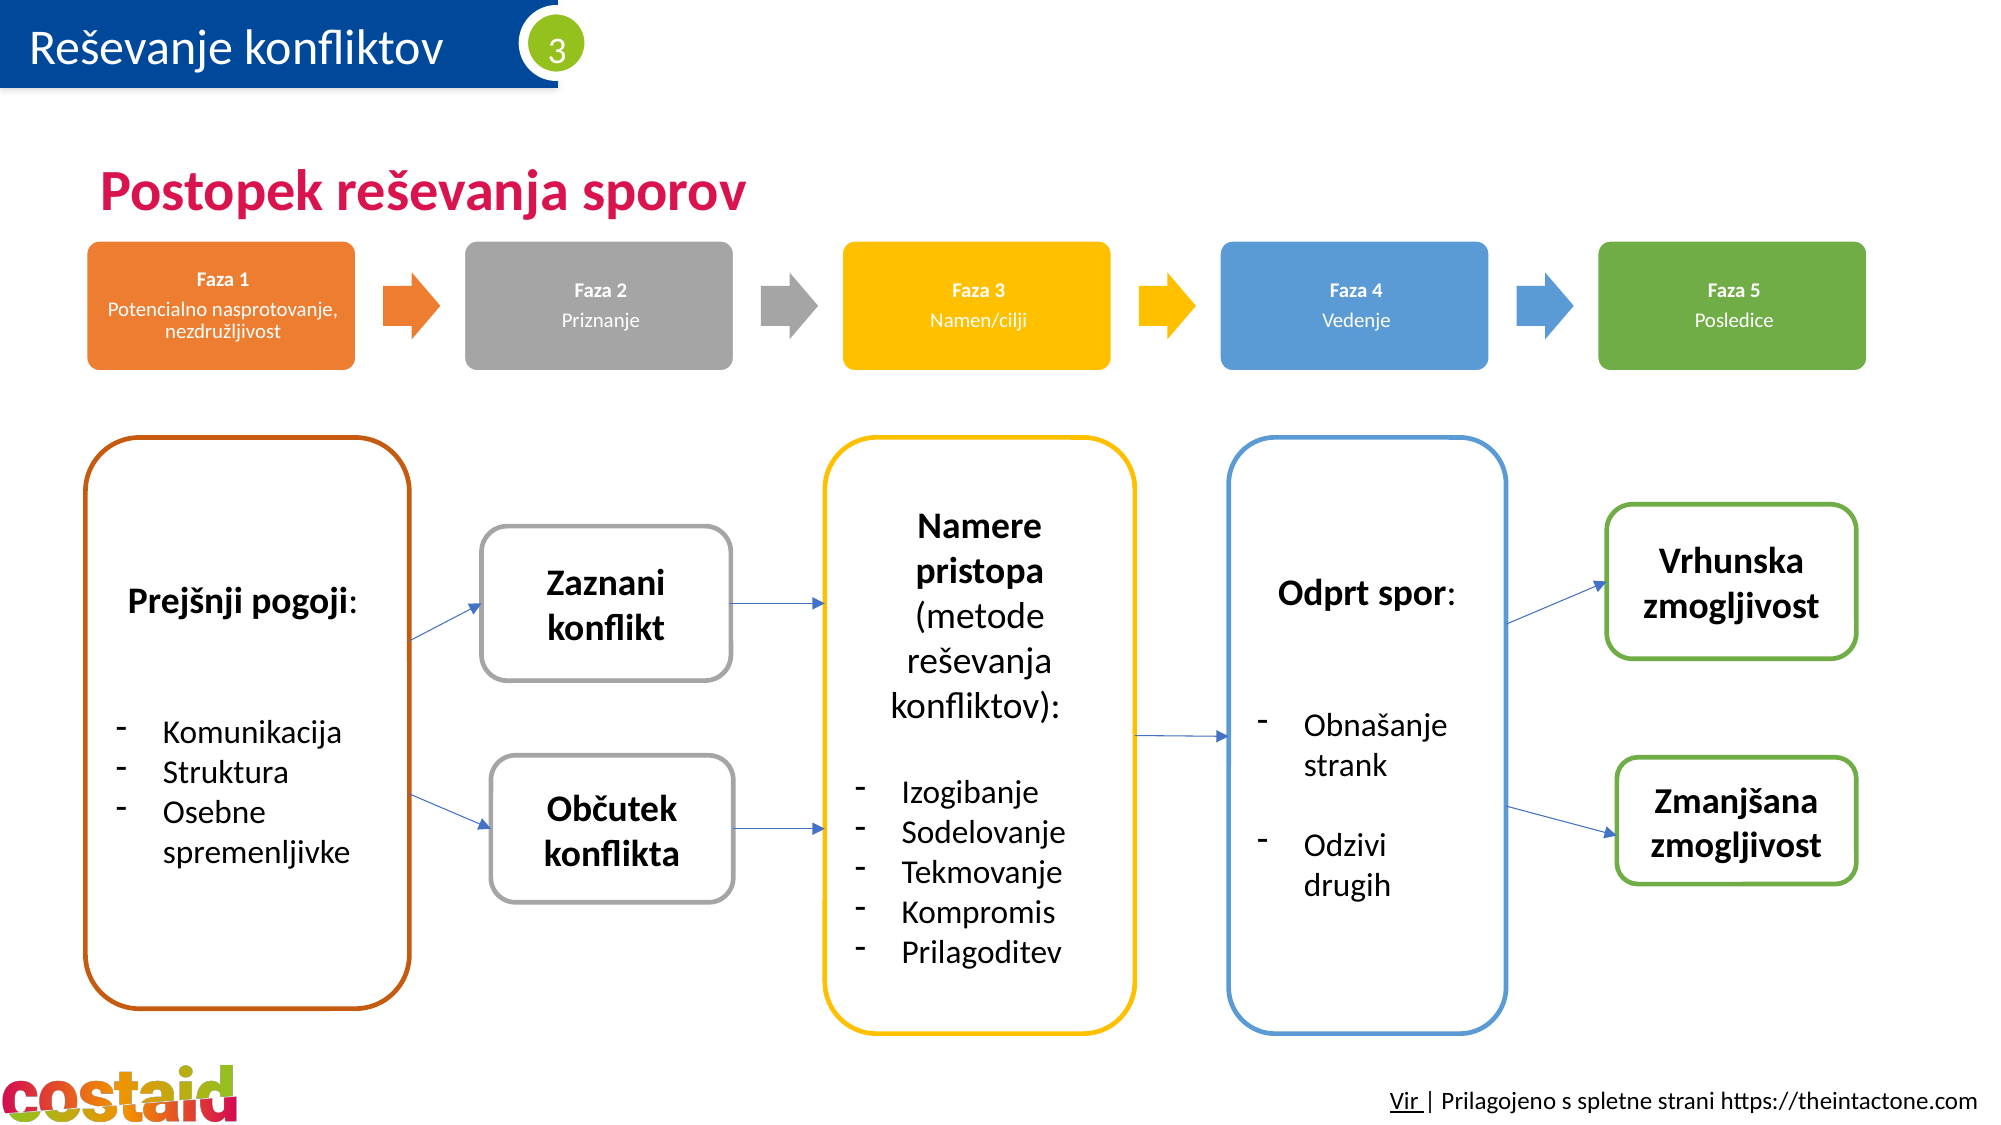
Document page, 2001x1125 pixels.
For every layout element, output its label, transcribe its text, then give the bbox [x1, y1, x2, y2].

text_box Vrhunska zmogljivost [1605, 503, 1858, 660]
text_box Vir | Prilagojeno s spletne strani https://theintactone.com [560, 1077, 2000, 1122]
text_box Odprt spor: Obnašanje strank Odzivi drugih [1227, 436, 1508, 1035]
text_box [1506, 805, 1617, 836]
text_box Namere pristopa (metode reševanja konfliktov): Izogibanje Sodelovanje Tekmovanje Kompromis Prilagoditev [823, 436, 1136, 1035]
text_box Prejšnji pogoji: Komunikacija Struktura Osebne spremenljivke [84, 436, 411, 1010]
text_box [409, 603, 482, 641]
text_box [409, 793, 491, 829]
title Postopek reševanja sporov [85, 142, 1955, 241]
text_box Občutek konflikta [489, 754, 735, 904]
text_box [1506, 581, 1607, 625]
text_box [85, 240, 1869, 372]
text_box Zmanjšana zmogljivost [1615, 756, 1858, 886]
picture [0, 1065, 267, 1125]
text_box Zaznani konflikt [480, 525, 732, 682]
